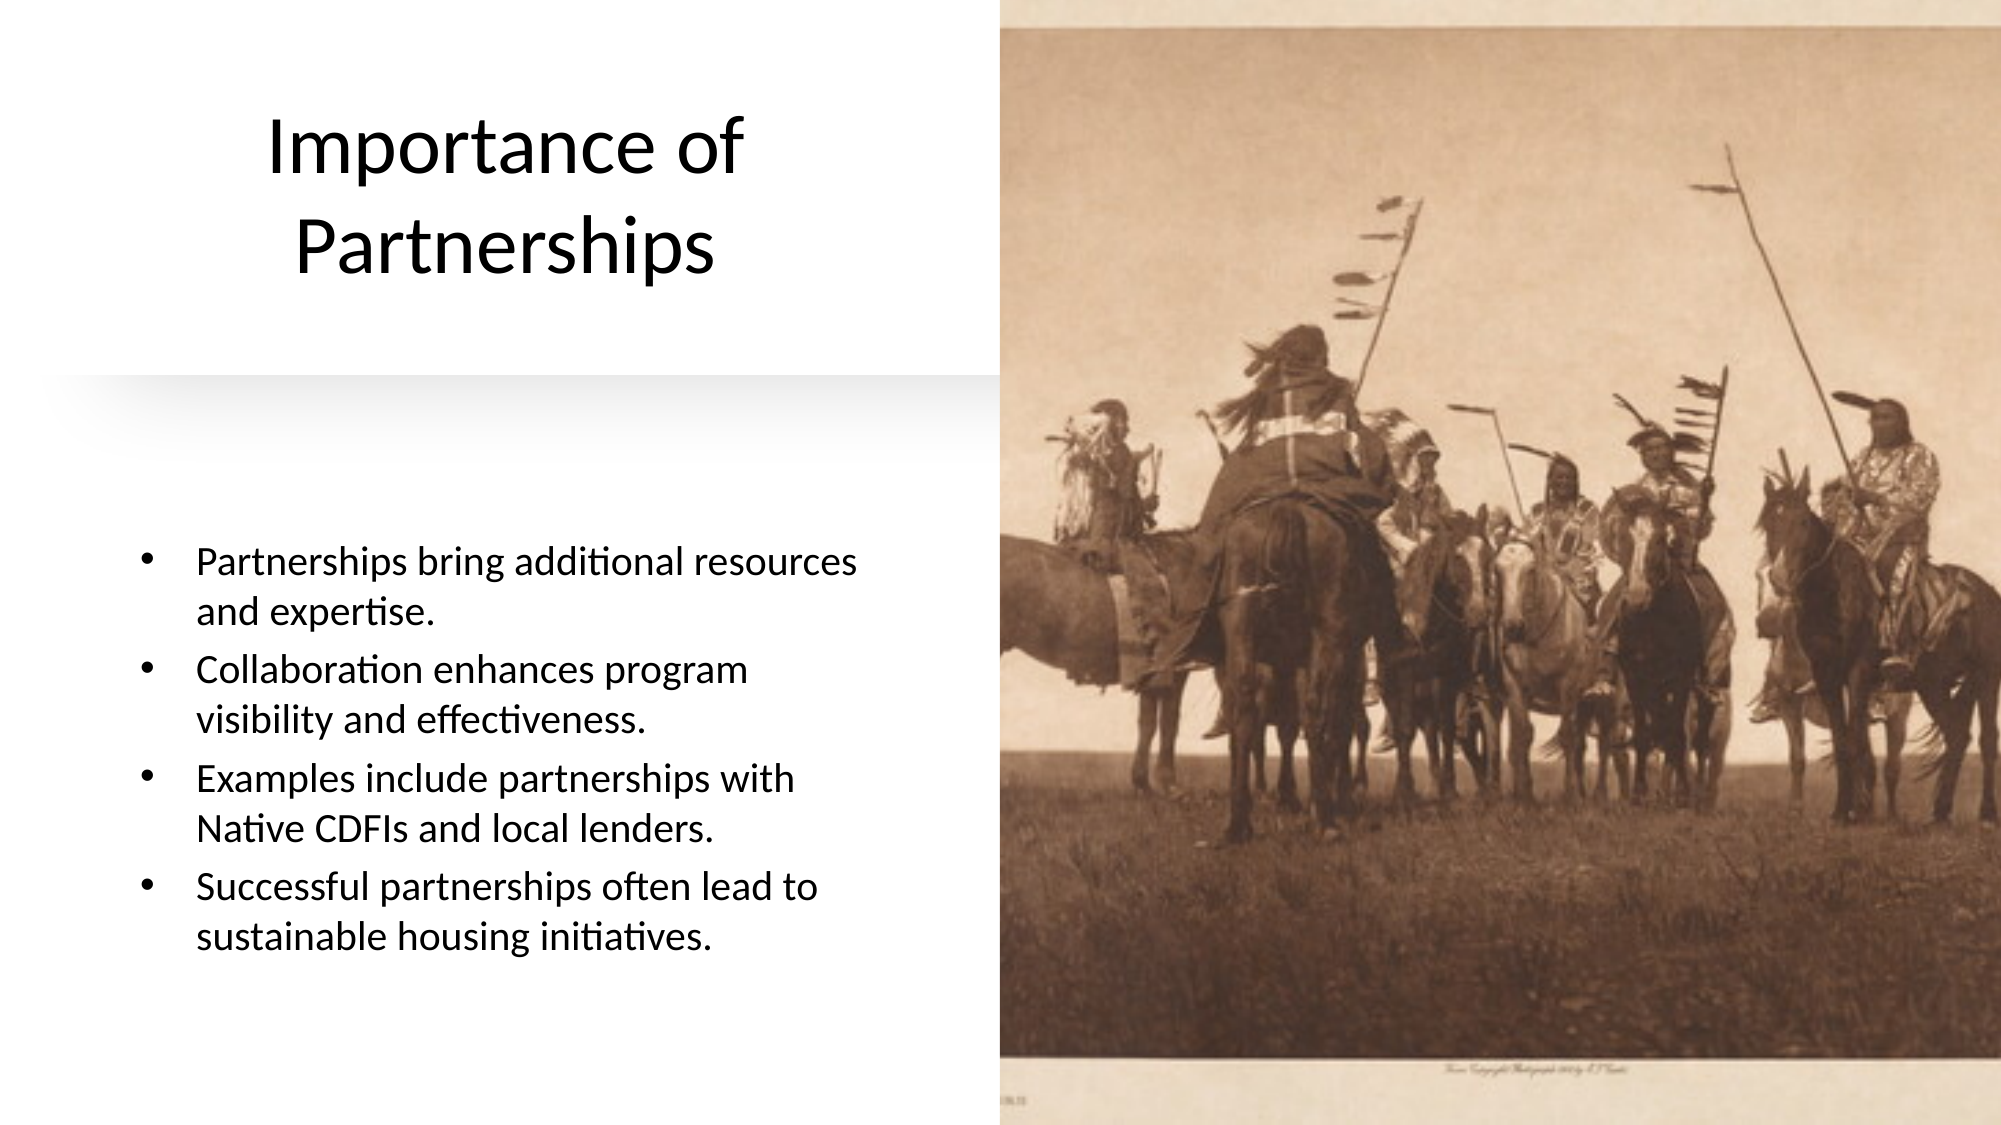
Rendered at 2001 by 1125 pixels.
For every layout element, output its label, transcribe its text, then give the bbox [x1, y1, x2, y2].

title Importance of Partnerships [124, 57, 888, 324]
list Partnerships bring additional resources and expertise. Collaboration enhances program visibility and effectiveness. Examples include partnerships with Native CDFIs and local lenders. Successful partnerships often lead to sustainable housing initiatives. [124, 450, 888, 1043]
text_box [0, 377, 994, 1125]
text_box [0, 0, 997, 377]
picture [999, 0, 2001, 1125]
